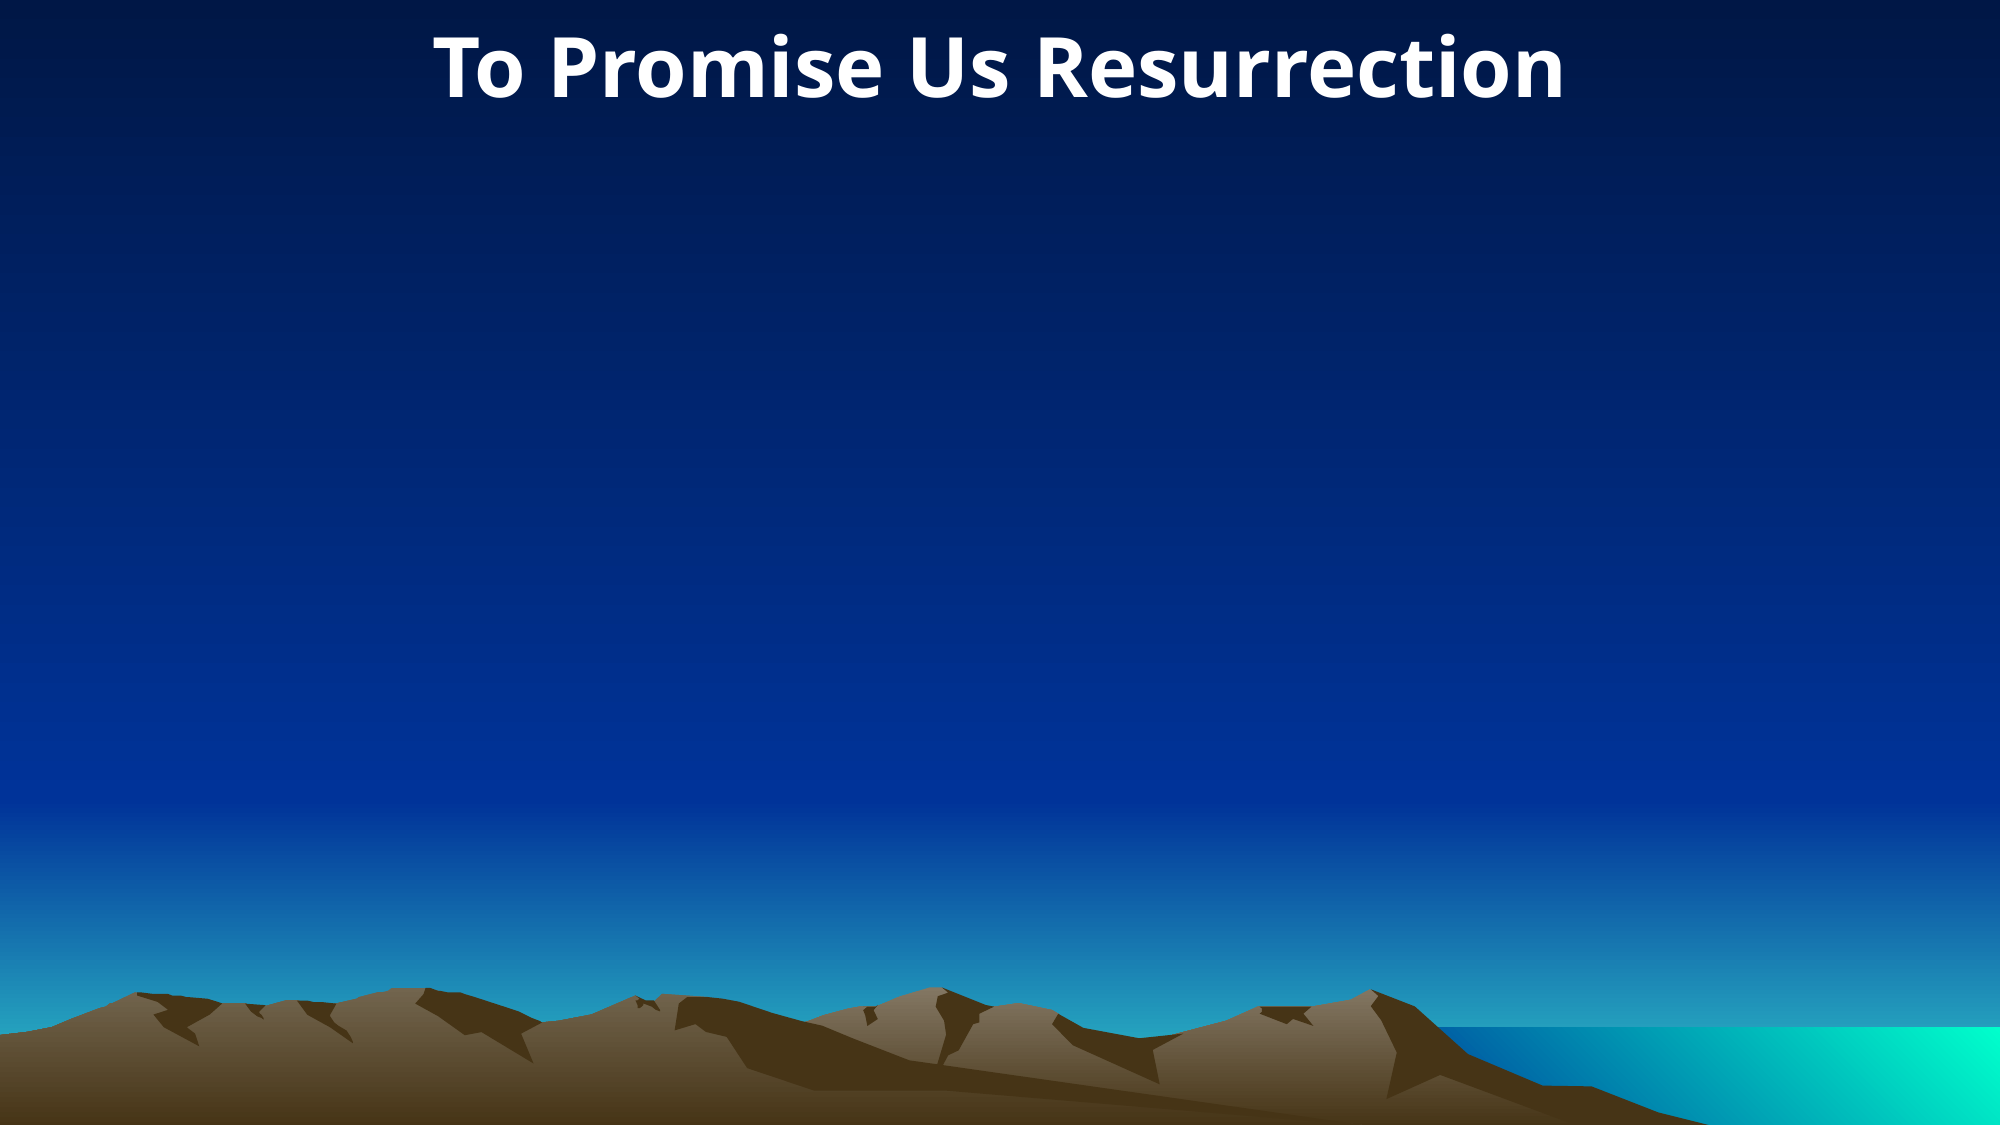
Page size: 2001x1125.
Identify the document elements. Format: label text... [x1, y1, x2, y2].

text_box To Promise Us Resurrection [0, 0, 2000, 900]
